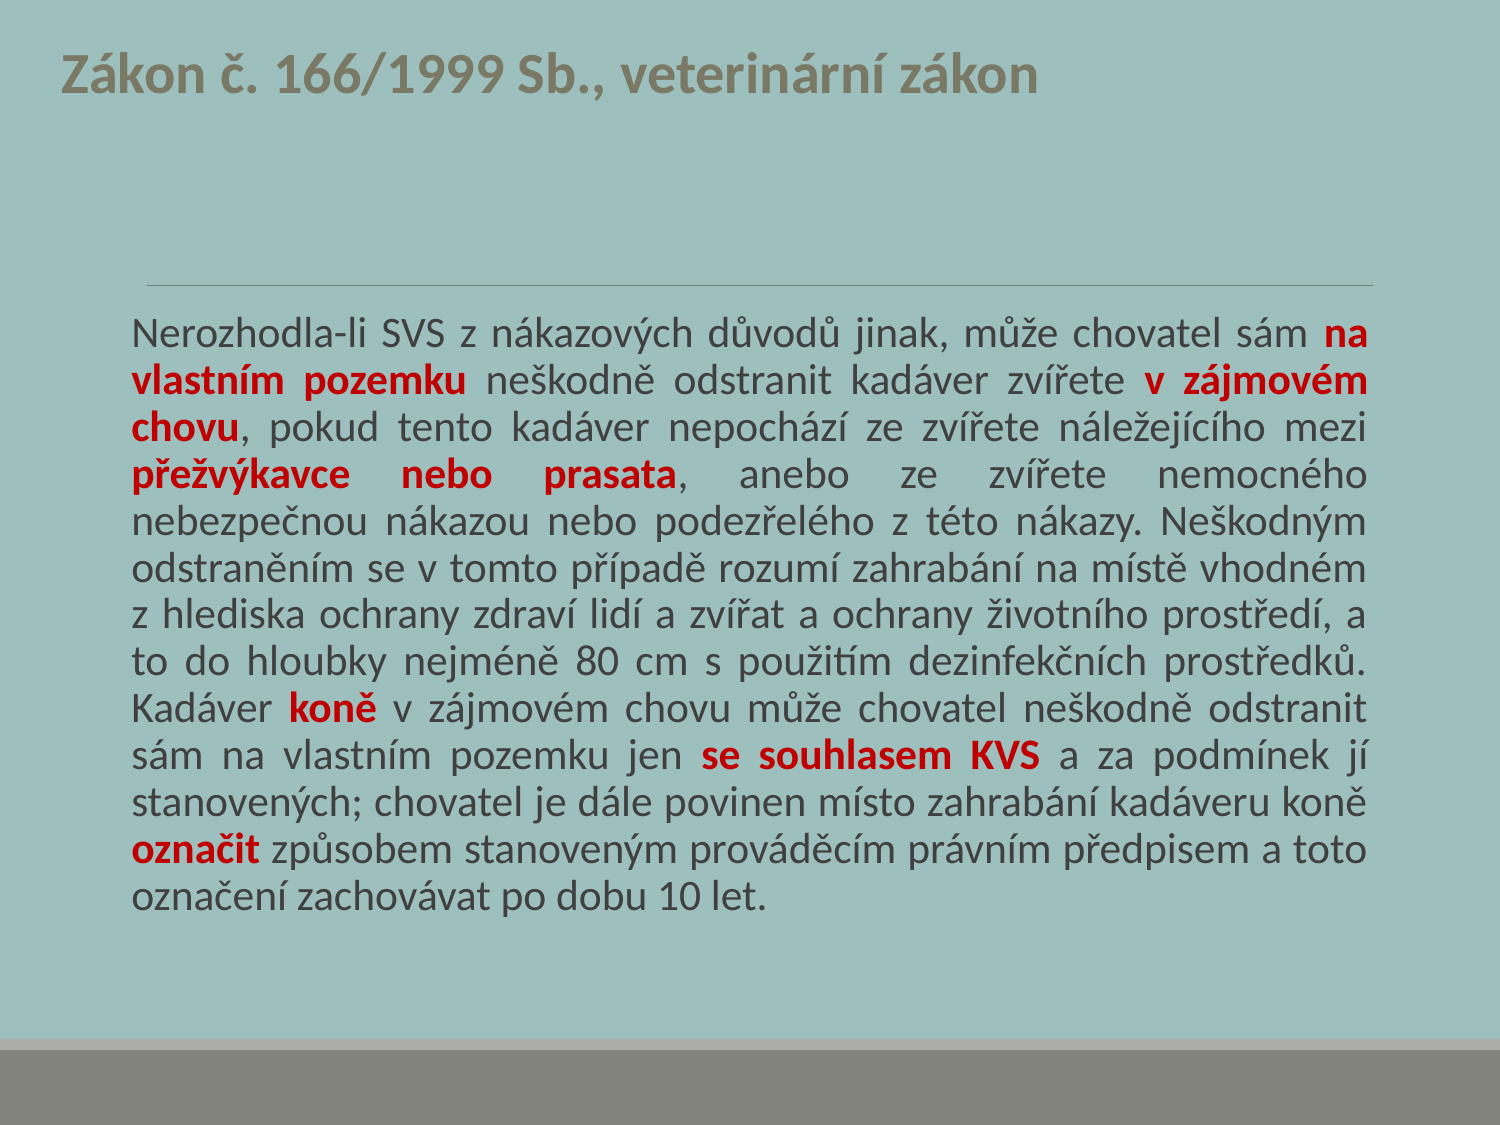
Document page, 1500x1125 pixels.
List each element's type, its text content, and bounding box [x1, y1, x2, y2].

text_box Zákon č. 166/1999 Sb., veterinární zákon [46, 27, 1406, 113]
list Nerozhodla-li SVS z nákazových důvodů jinak, může chovatel sám na vlastním pozemku neškodně odstranit kadáver zvířete v zájmovém chovu, pokud tento kadáver nepochází ze zvířete náležejícího mezi přežvýkavce nebo prasata, anebo ze zvířete nemocného nebezpečnou nákazou nebo podezřelého z této nákazy. Neškodným odstraněním se v tomto případě rozumí zahrabání na místě vhodném z hlediska ochrany zdraví lidí a zvířat a ochrany životního prostředí, a to do hloubky nejméně 80 cm s použitím dezinfekčních prostředků. Kadáver koně v zájmovém chovu může chovatel neškodně odstranit sám na vlastním pozemku jen se souhlasem KVS a za podmínek jí stanovených; chovatel je dále povinen místo zahrabání kadáveru koně označit způsobem stanoveným prováděcím právním předpisem a toto označení zachovávat po dobu 10 let. [131, 302, 1369, 963]
